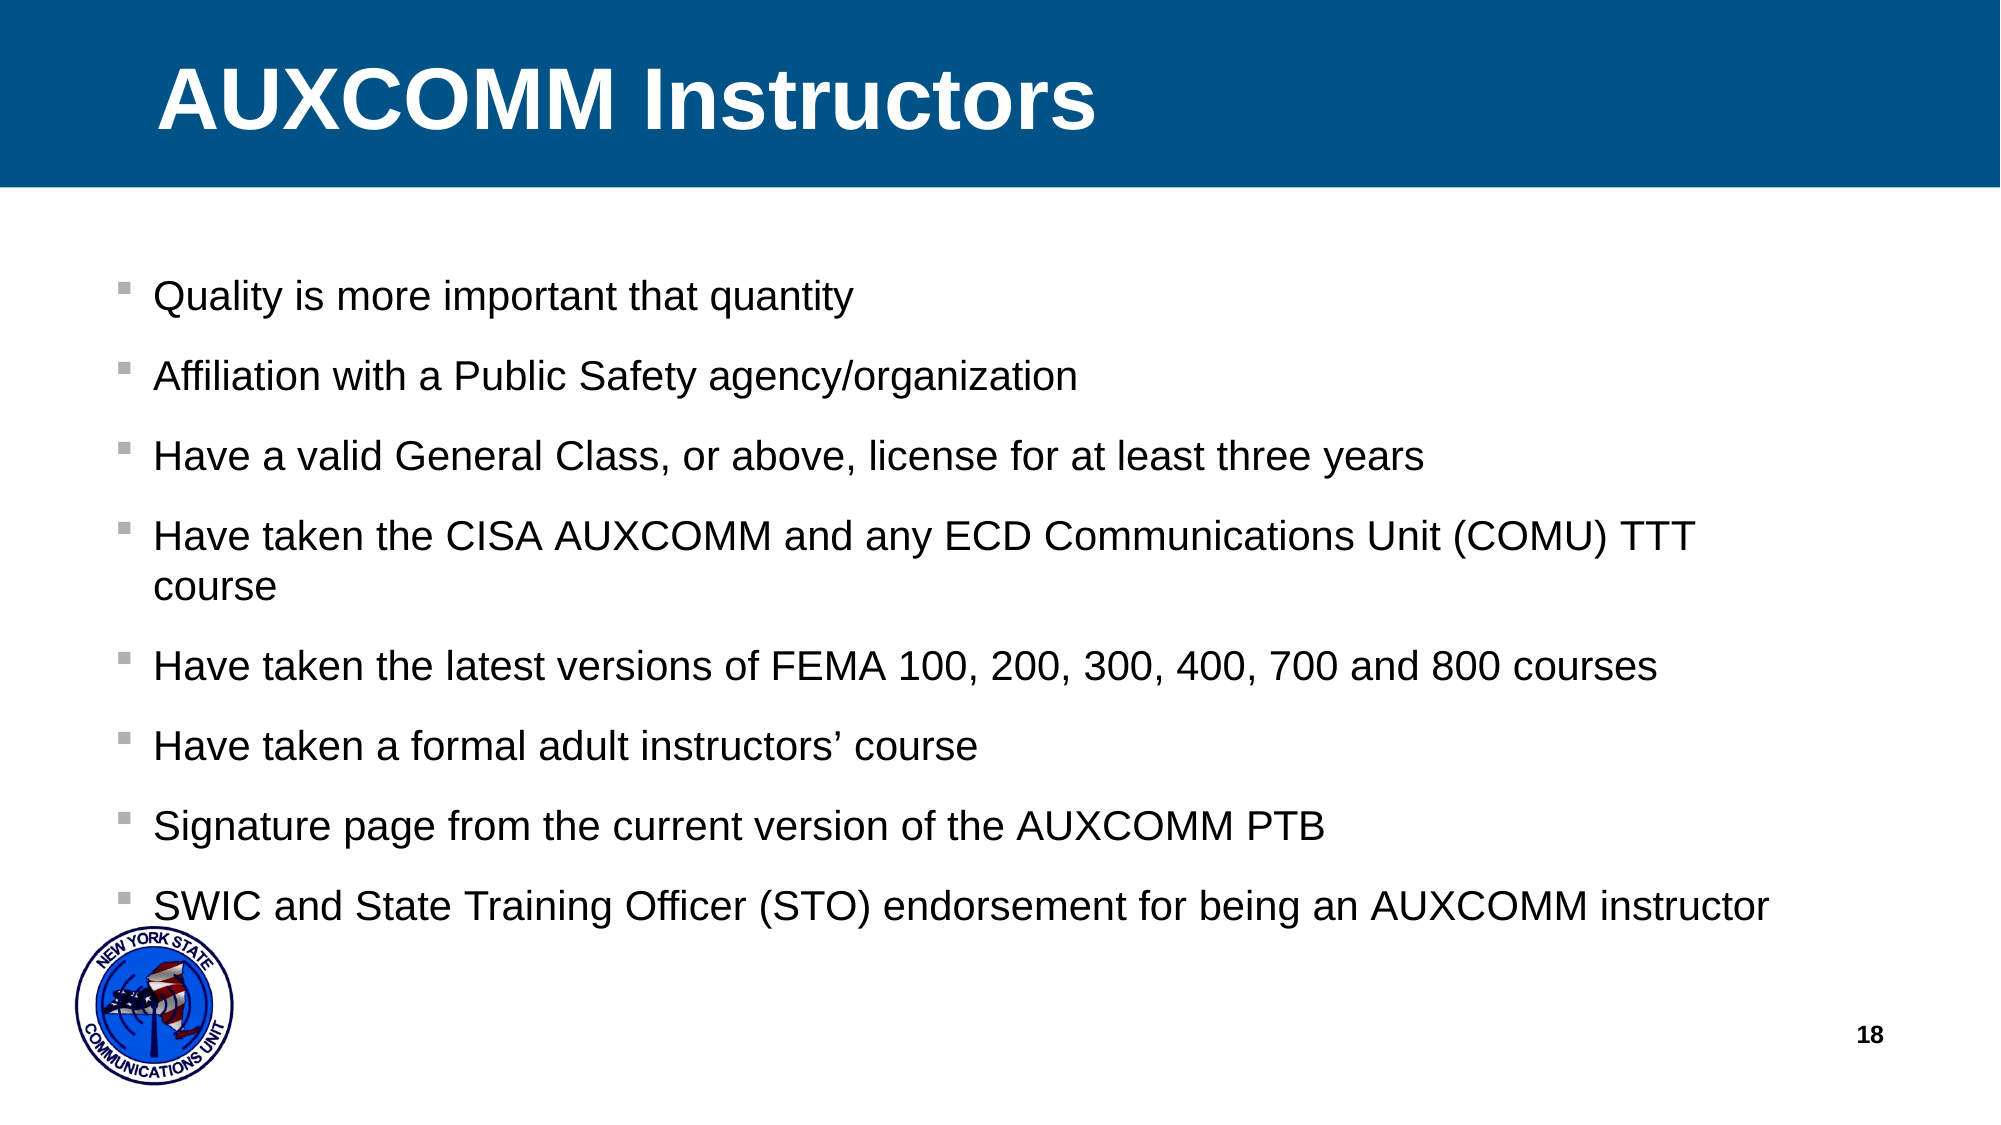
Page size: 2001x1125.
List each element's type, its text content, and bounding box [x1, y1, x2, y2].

title AUXCOMM Instructors [153, 40, 2000, 231]
text_box Quality is more important that quantity Affiliation with a Public Safety agency/organization Have a valid General Class, or above, license for at least three years Have taken the CISA AUXCOMM and any ECD Communications Unit (COMU) TTT course Have taken the latest versions of FEMA 100, 200, 300, 400, 700 and 800 courses Have taken a formal adult instructors’ course Signature page from the current version of the AUXCOMM PTB SWIC and State Training Officer (STO) endorsement for being an AUXCOMM instructor [112, 266, 1832, 929]
picture [69, 924, 238, 1088]
text_box [0, 0, 2000, 188]
slide_number 18 [1850, 1019, 1894, 1125]
